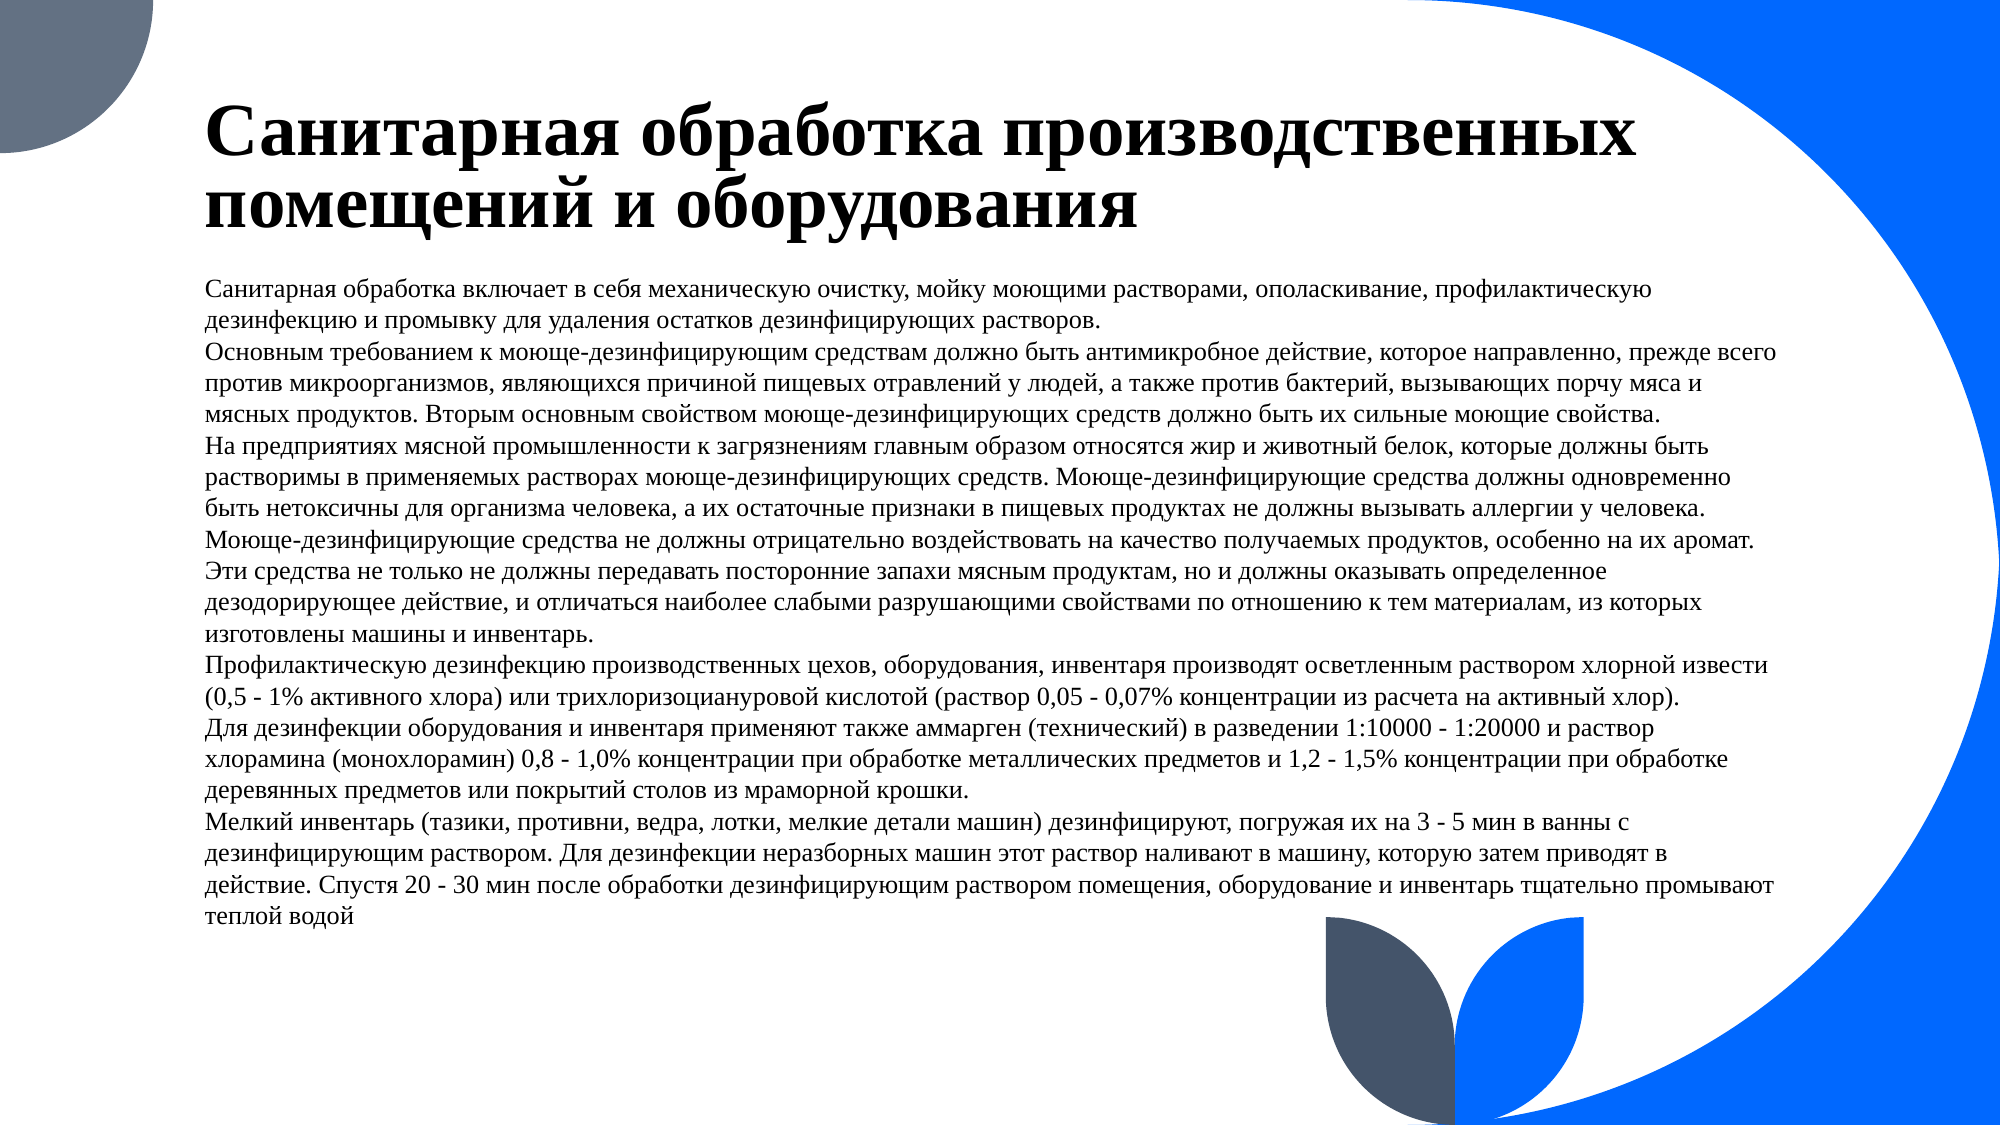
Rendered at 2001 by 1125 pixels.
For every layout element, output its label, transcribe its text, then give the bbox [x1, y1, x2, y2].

title Санитарная обработка производственных помещений и оборудования [190, 57, 1795, 250]
list Санитарная обработка включает в себя механическую очистку, мойку моющими растворами, ополаскивание, профилактическую дезинфекцию и промывку для удаления остатков дезинфицирующих растворов. Основным требованием к моюще-дезинфицирующим средствам должно быть антимикробное действие, которое направленно, прежде всего против микроорганизмов, являющихся причиной пищевых отравлений у людей, а также против бактерий, вызывающих порчу мяса и мясных продуктов. Вторым основным свойством моюще-дезинфицирующих средств должно быть их сильные моющие свойства. На предприятиях мясной промышленности к загрязнениям главным образом относятся жир и животный белок, которые должны быть растворимы в применяемых растворах моюще-дезинфицирующих средств. Моюще-дезинфицирующие средства должны одновременно быть нетоксичны для организма человека, а их остаточные признаки в пищевых продуктах не должны вызывать аллергии у человека. Моюще-дезинфицирующие средства не должны отрицательно воздействовать на качество получаемых продуктов, особенно на их аромат. Эти средства не только не должны передавать посторонние запахи мясным продуктам, но и должны оказывать определенное дезодорирующее действие, и отличаться наиболее слабыми разрушающими свойствами по отношению к тем материалам, из которых изготовлены машины и инвентарь. Профилактическую дезинфекцию производственных цехов, оборудования, инвентаря производят осветленным раствором хлорной извести (0,5 - 1% активного хлора) или трихлоризоциануровой кислотой (раствор 0,05 - 0,07% концентрации из расчета на активный хлор). Для дезинфекции оборудования и инвентаря применяют также аммарген (технический) в разведении 1:10000 - 1:20000 и раствор хлорамина (монохлорамин) 0,8 - 1,0% концентрации при обработке металлических предметов и 1,2 - 1,5% концентрации при обработке деревянных предметов или покрытий столов из мраморной крошки. Мелкий инвентарь (тазики, противни, ведра, лотки, мелкие детали машин) дезинфицируют, погружая их на 3 - 5 мин в ванны с дезинфицирующим раствором. Для дезинфекции неразборных машин этот раствор наливают в машину, которую затем приводят в действие. Спустя 20 - 30 мин после обработки дезинфицирующим раствором помещения, оборудование и инвентарь тщательно промывают теплой водой [190, 263, 1795, 975]
